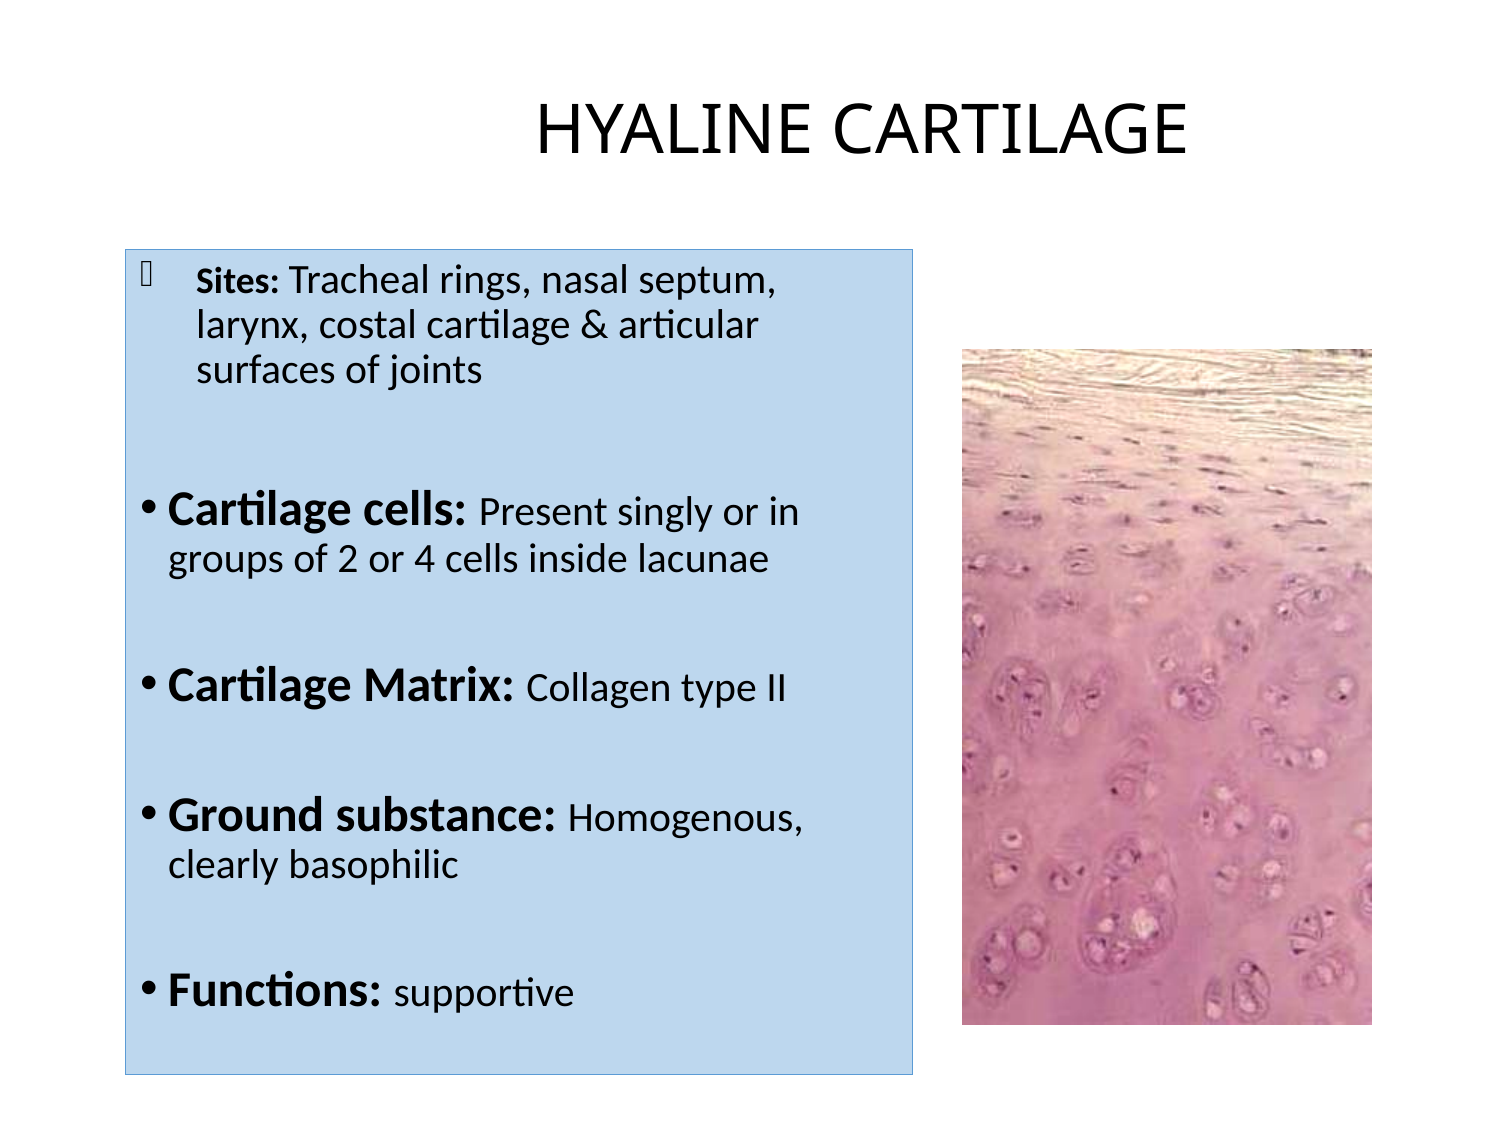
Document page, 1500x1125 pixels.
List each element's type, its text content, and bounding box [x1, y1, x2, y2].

list Sites: Tracheal rings, nasal septum, larynx, costal cartilage & articular surfaces of joints Cartilage cells: Present singly or in groups of 2 or 4 cells inside lacunae Cartilage Matrix: Collagen type II Ground substance: Homogenous, clearly basophilic Functions: supportive [125, 249, 913, 1075]
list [962, 349, 1372, 1025]
title HYALINE CARTILAGE [225, 37, 1500, 225]
